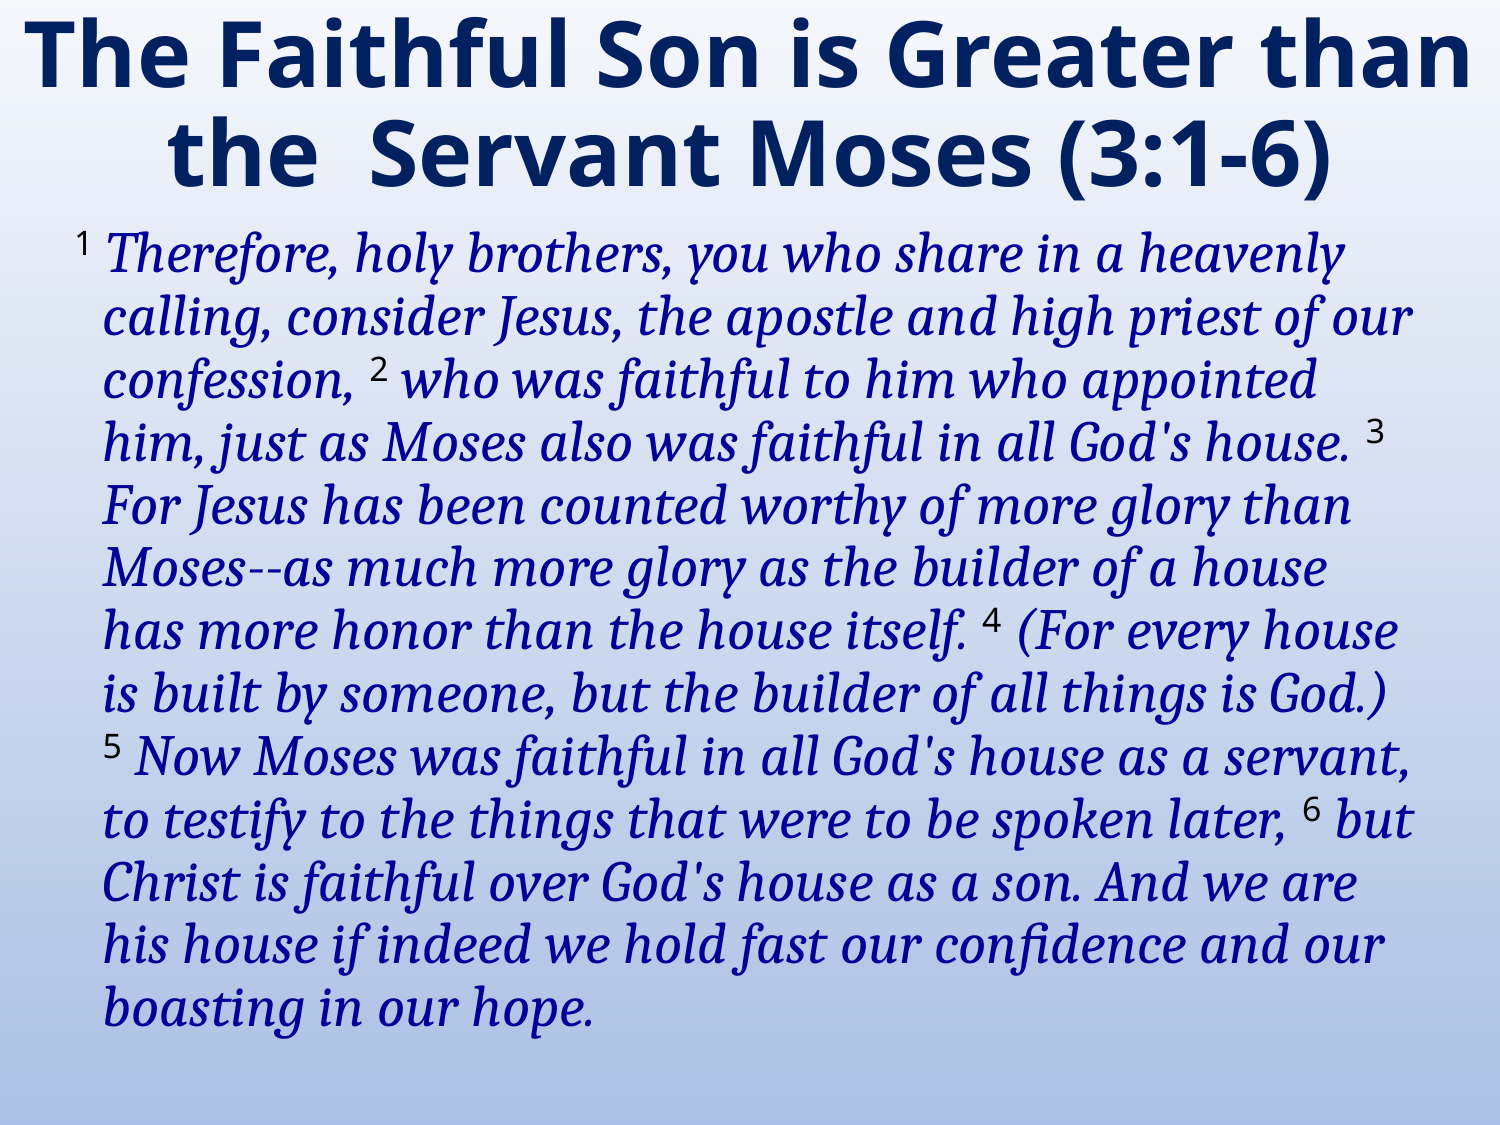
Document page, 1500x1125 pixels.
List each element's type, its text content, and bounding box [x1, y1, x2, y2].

list 1 Therefore, holy brothers, you who share in a heavenly calling, consider Jesus, the apostle and high priest of our confession, 2 who was faithful to him who appointed him, just as Moses also was faithful in all God's house. 3 For Jesus has been counted worthy of more glory than Moses--as much more glory as the builder of a house has more honor than the house itself. 4 (For every house is built by someone, but the builder of all things is God.) 5 Now Moses was faithful in all God's house as a servant, to testify to the things that were to be spoken later, 6 but Christ is faithful over God's house as a son. And we are his house if indeed we hold fast our confidence and our boasting in our hope. [59, 215, 1437, 1119]
title The Faithful Son is Greater than the Servant Moses (3:1-6) [0, 0, 1500, 215]
